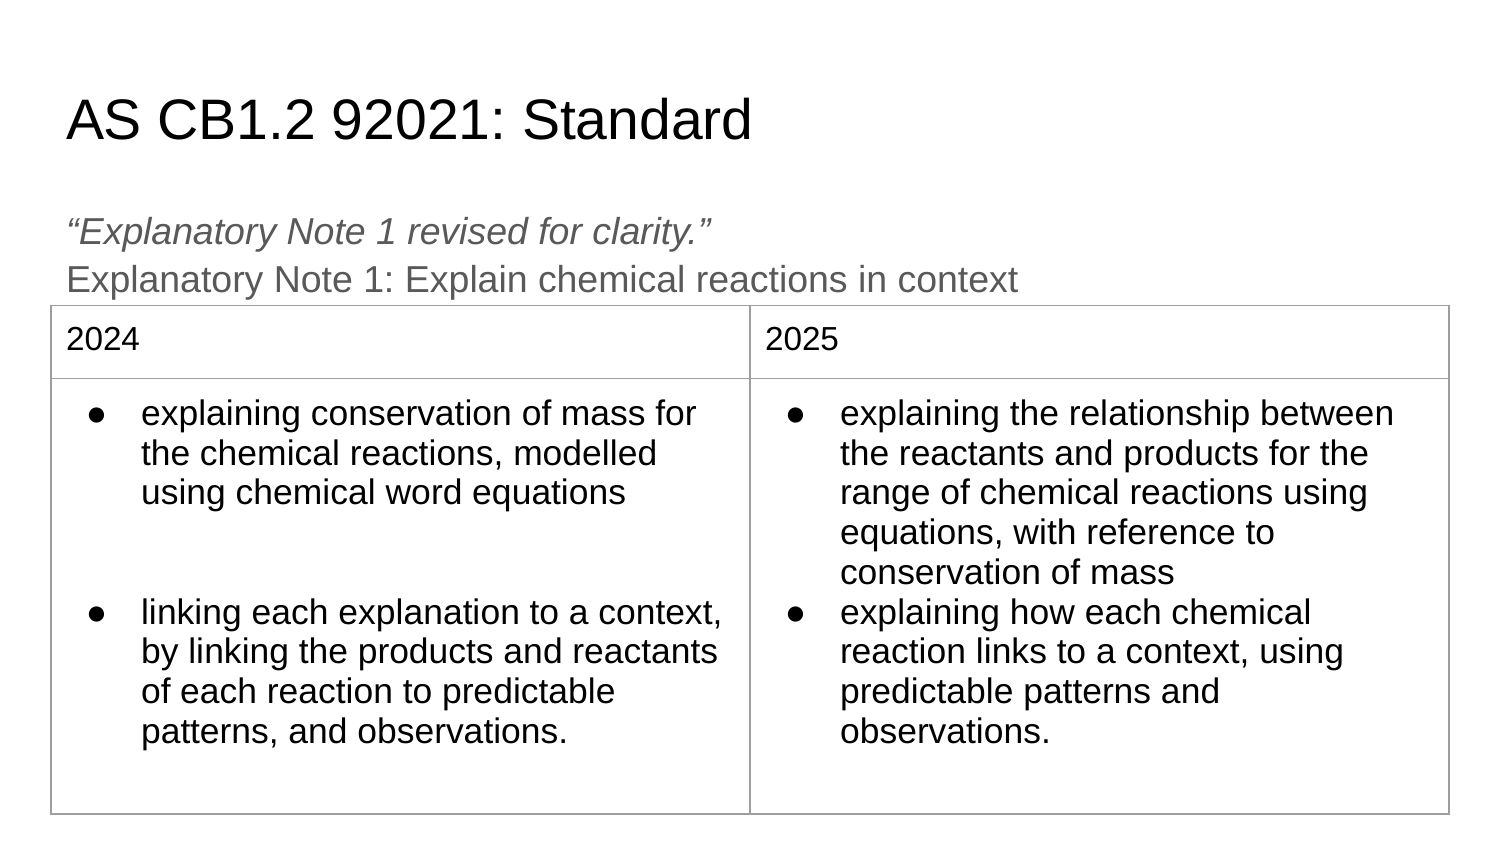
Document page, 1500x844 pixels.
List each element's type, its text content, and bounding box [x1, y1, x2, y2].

table_header 2024 [52, 306, 749, 378]
list “Explanatory Note 1 revised for clarity.” Explanatory Note 1: Explain chemical reactions in context [51, 189, 1449, 305]
table_cell explaining the relationship between the reactants and products for the range of chemical reactions using equations, with reference to conservation of mass explaining how each chemical reaction links to a context, using predictable patterns and observations. [751, 379, 1448, 813]
table_header 2025 [751, 306, 1448, 378]
table_cell explaining conservation of mass for the chemical reactions, modelled using chemical word equations linking each explanation to a context, by linking the products and reactants of each reaction to predictable patterns, and observations. [52, 379, 749, 813]
title AS CB1.2 92021: Standard [51, 72, 1449, 167]
